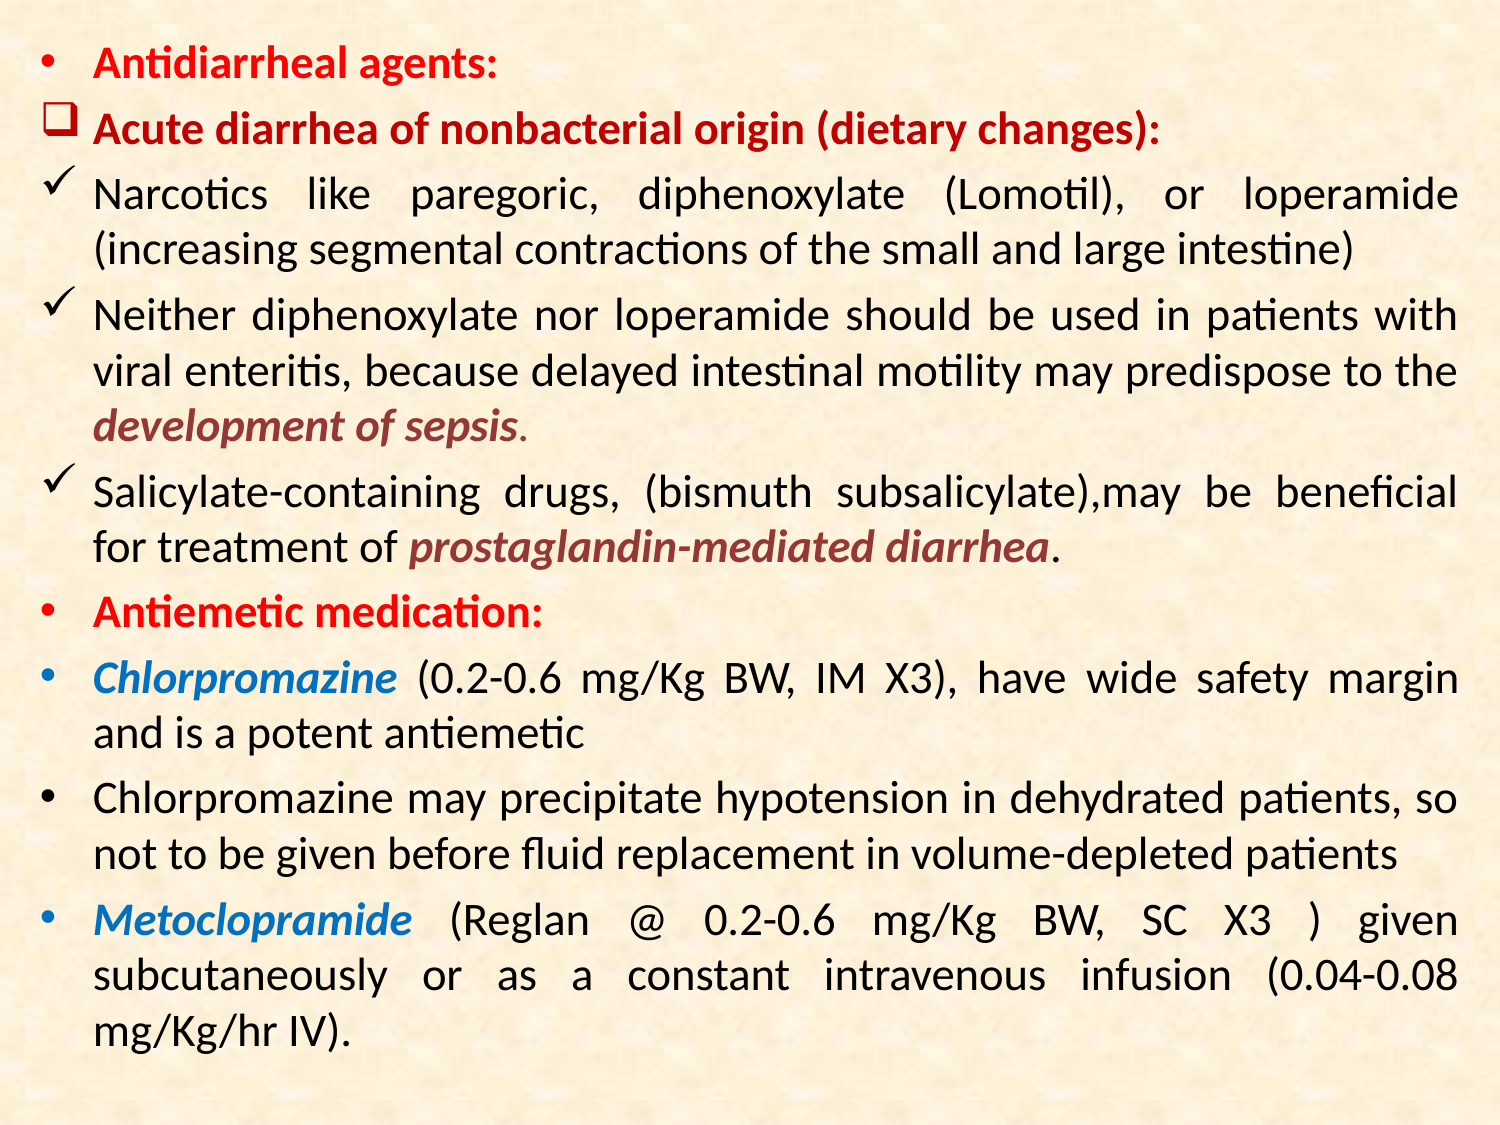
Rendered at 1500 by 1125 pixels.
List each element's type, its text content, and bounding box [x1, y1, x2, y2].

list Antidiarrheal agents: Acute diarrhea of nonbacterial origin (dietary changes): Narcotics like paregoric, diphenoxylate (Lomotil), or loperamide (increasing segmental contractions of the small and large intestine) Neither diphenoxylate nor loperamide should be used in patients with viral enteritis, because delayed intestinal motility may predispose to the development of sepsis. Salicylate-containing drugs, (bismuth subsalicylate),may be beneficial for treatment of prostaglandin-mediated diarrhea. Antiemetic medication: Chlorpromazine (0.2-0.6 mg/Kg BW, IM X3), have wide safety margin and is a potent antiemetic Chlorpromazine may precipitate hypotension in dehydrated patients, so not to be given before fluid replacement in volume-depleted patients Metoclopramide (Reglan @ 0.2-0.6 mg/Kg BW, SC X3 ) given subcutaneously or as a constant intravenous infusion (0.04-0.08 mg/Kg/hr IV). [24, 24, 1475, 1100]
picture [0, 0, 1500, 1125]
